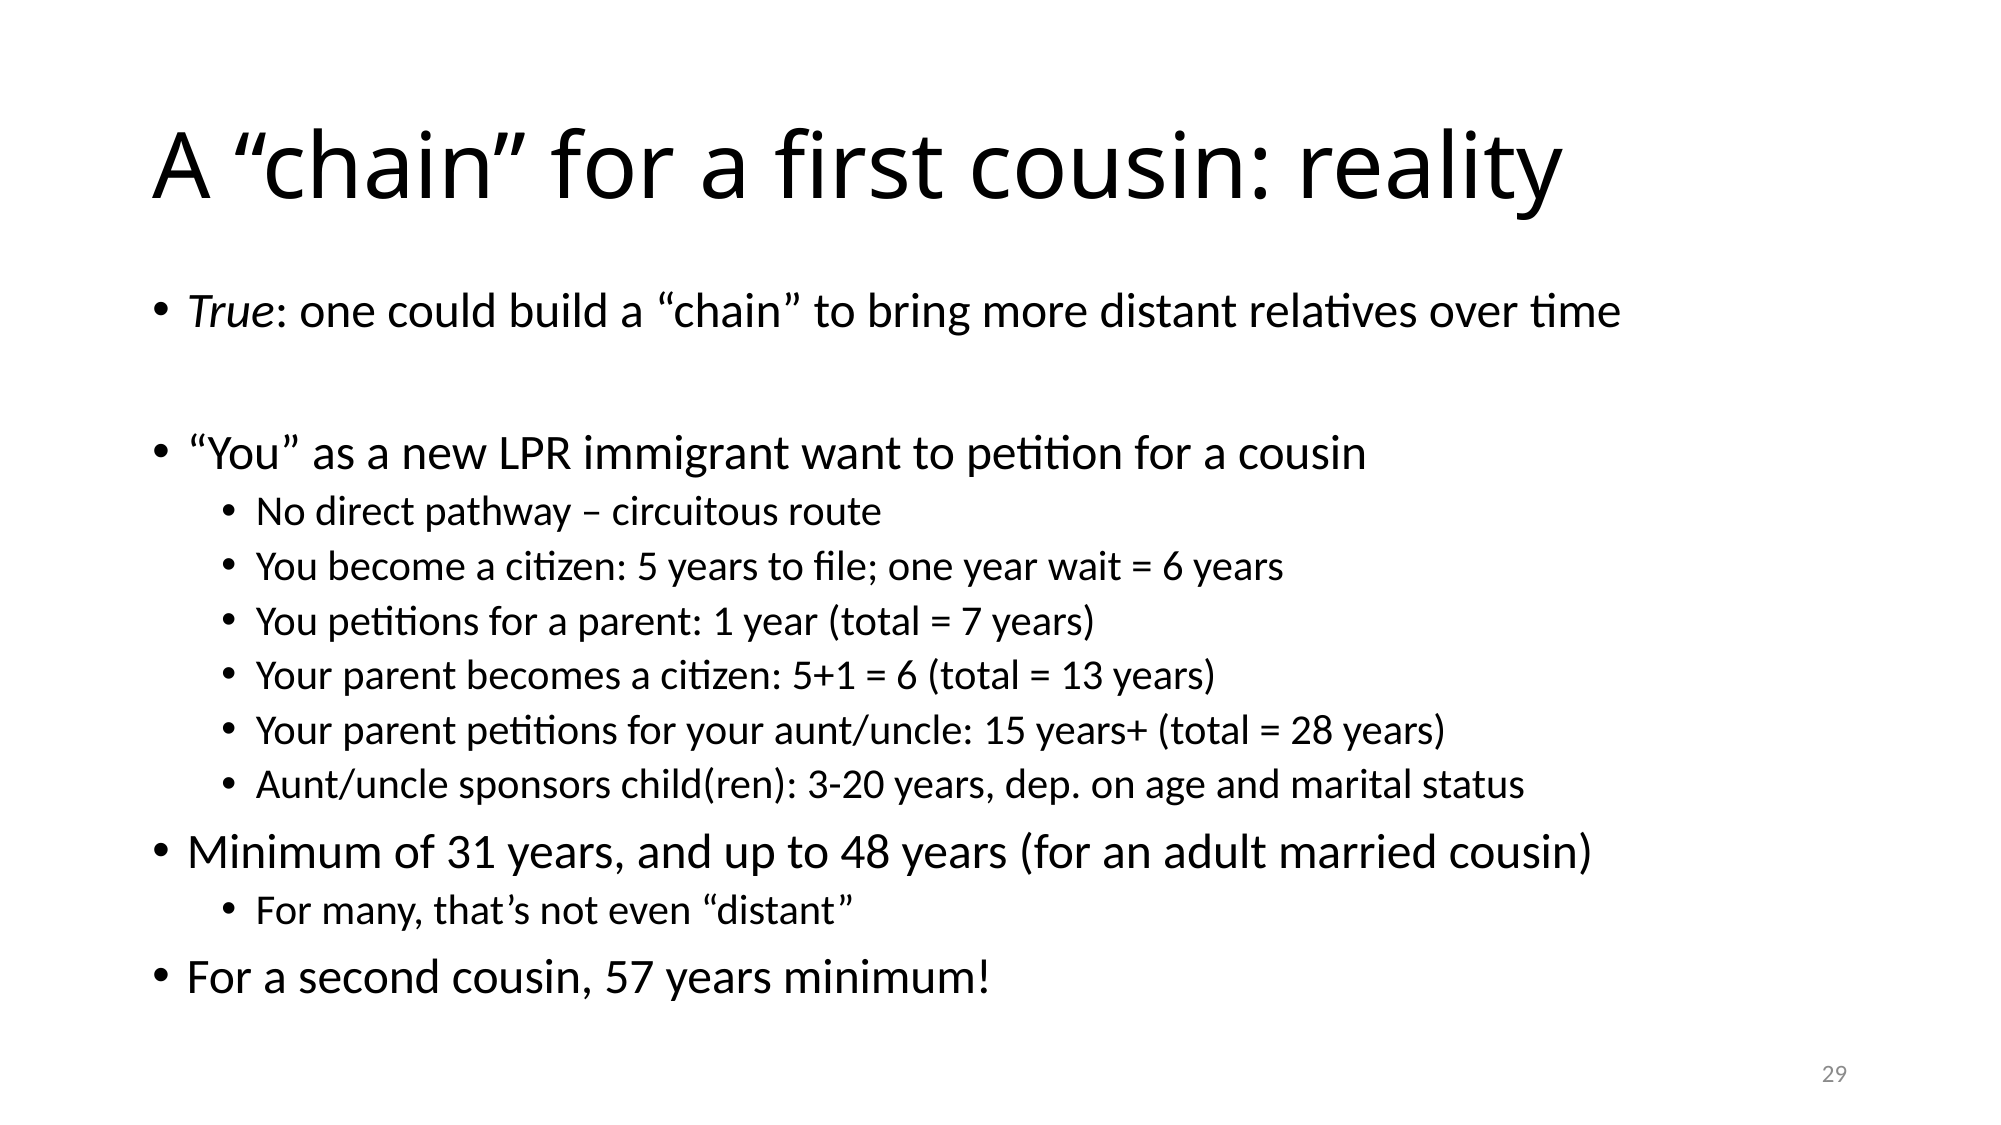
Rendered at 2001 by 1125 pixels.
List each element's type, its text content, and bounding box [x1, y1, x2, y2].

title A “chain” for a first cousin: reality [137, 59, 1863, 277]
list True: one could build a “chain” to bring more distant relatives over time “You” as a new LPR immigrant want to petition for a cousin No direct pathway – circuitous route You become a citizen: 5 years to file; one year wait = 6 years You petitions for a parent: 1 year (total = 7 years) Your parent becomes a citizen: 5+1 = 6 (total = 13 years) Your parent petitions for your aunt/uncle: 15 years+ (total = 28 years) Aunt/uncle sponsors child(ren): 3-20 years, dep. on age and marital status Minimum of 31 years, and up to 48 years (for an adult married cousin) For many, that’s not even “distant” For a second cousin, 57 years minimum! [137, 277, 1891, 1014]
slide_number 29 [1412, 1042, 1863, 1103]
